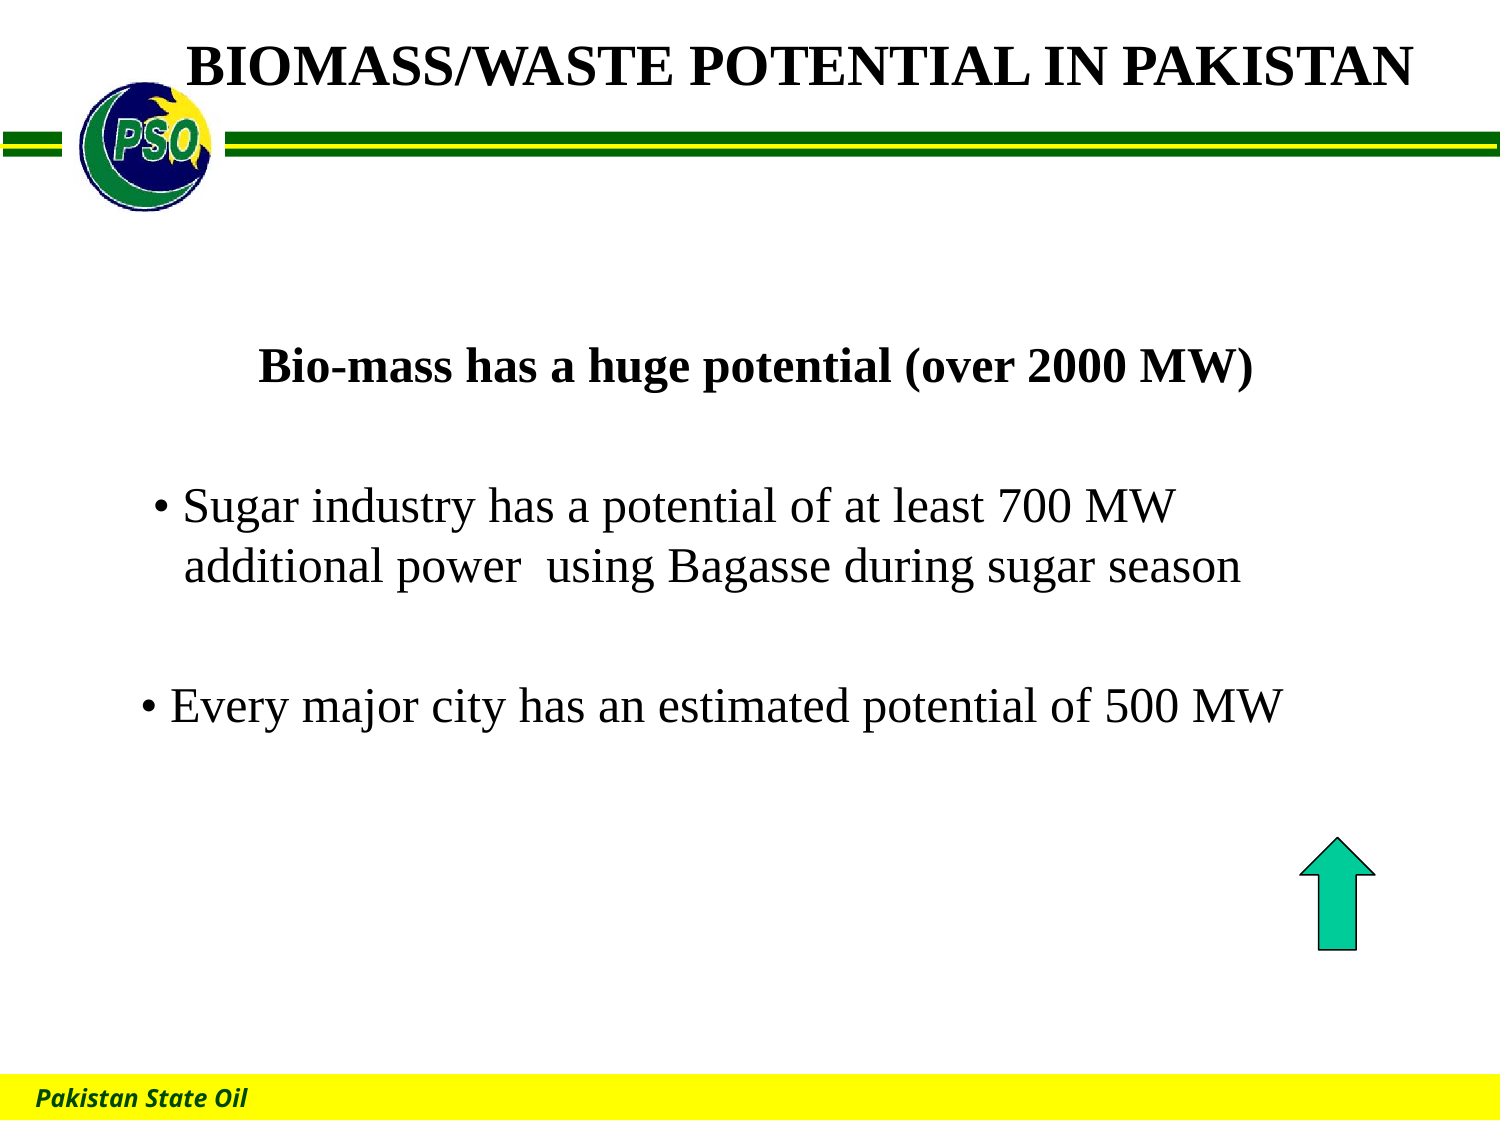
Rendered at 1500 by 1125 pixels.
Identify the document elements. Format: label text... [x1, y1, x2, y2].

title BIOMASS/WASTE POTENTIAL IN PAKISTAN [0, 0, 1500, 126]
picture [62, 126, 225, 213]
text_box [1299, 837, 1375, 950]
list Bio-mass has a huge potential (over 2000 MW) • Sugar industry has a potential of at least 700 MW additional power using Bagasse during sugar season • Every major city has an estimated potential of 500 MW [112, 324, 1388, 1001]
